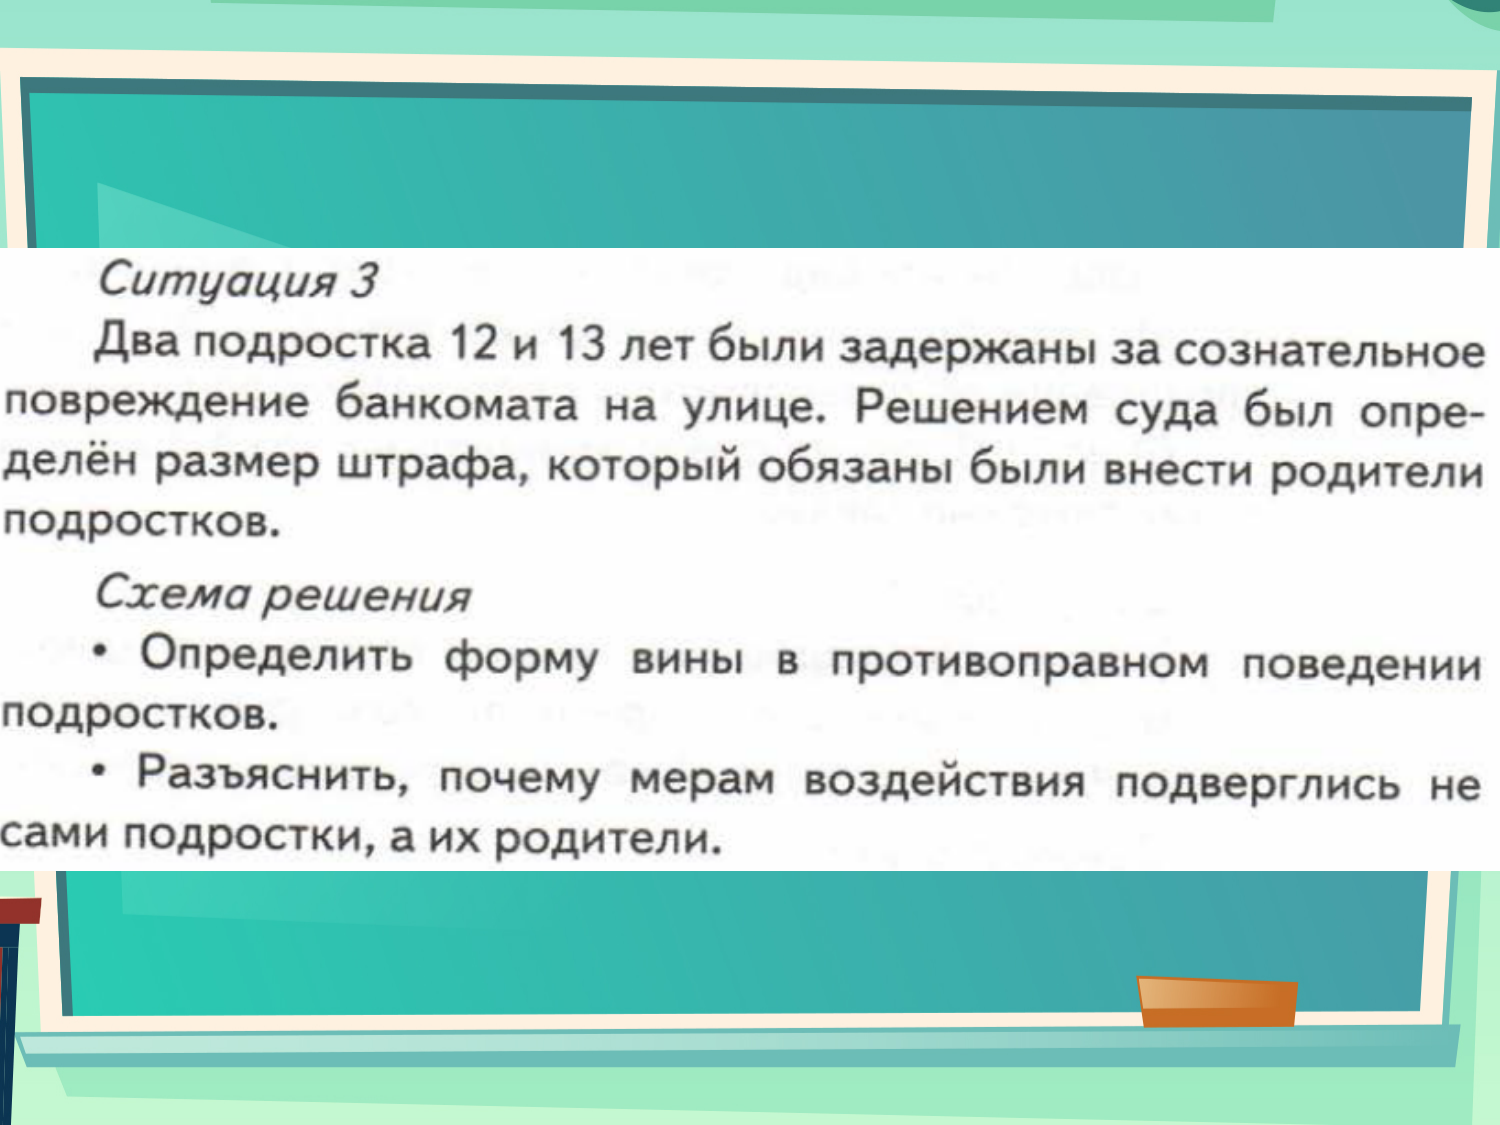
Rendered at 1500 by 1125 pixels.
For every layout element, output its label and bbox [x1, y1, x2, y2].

list [0, 248, 1500, 871]
picture [0, 0, 1500, 248]
picture [0, 871, 1500, 1125]
